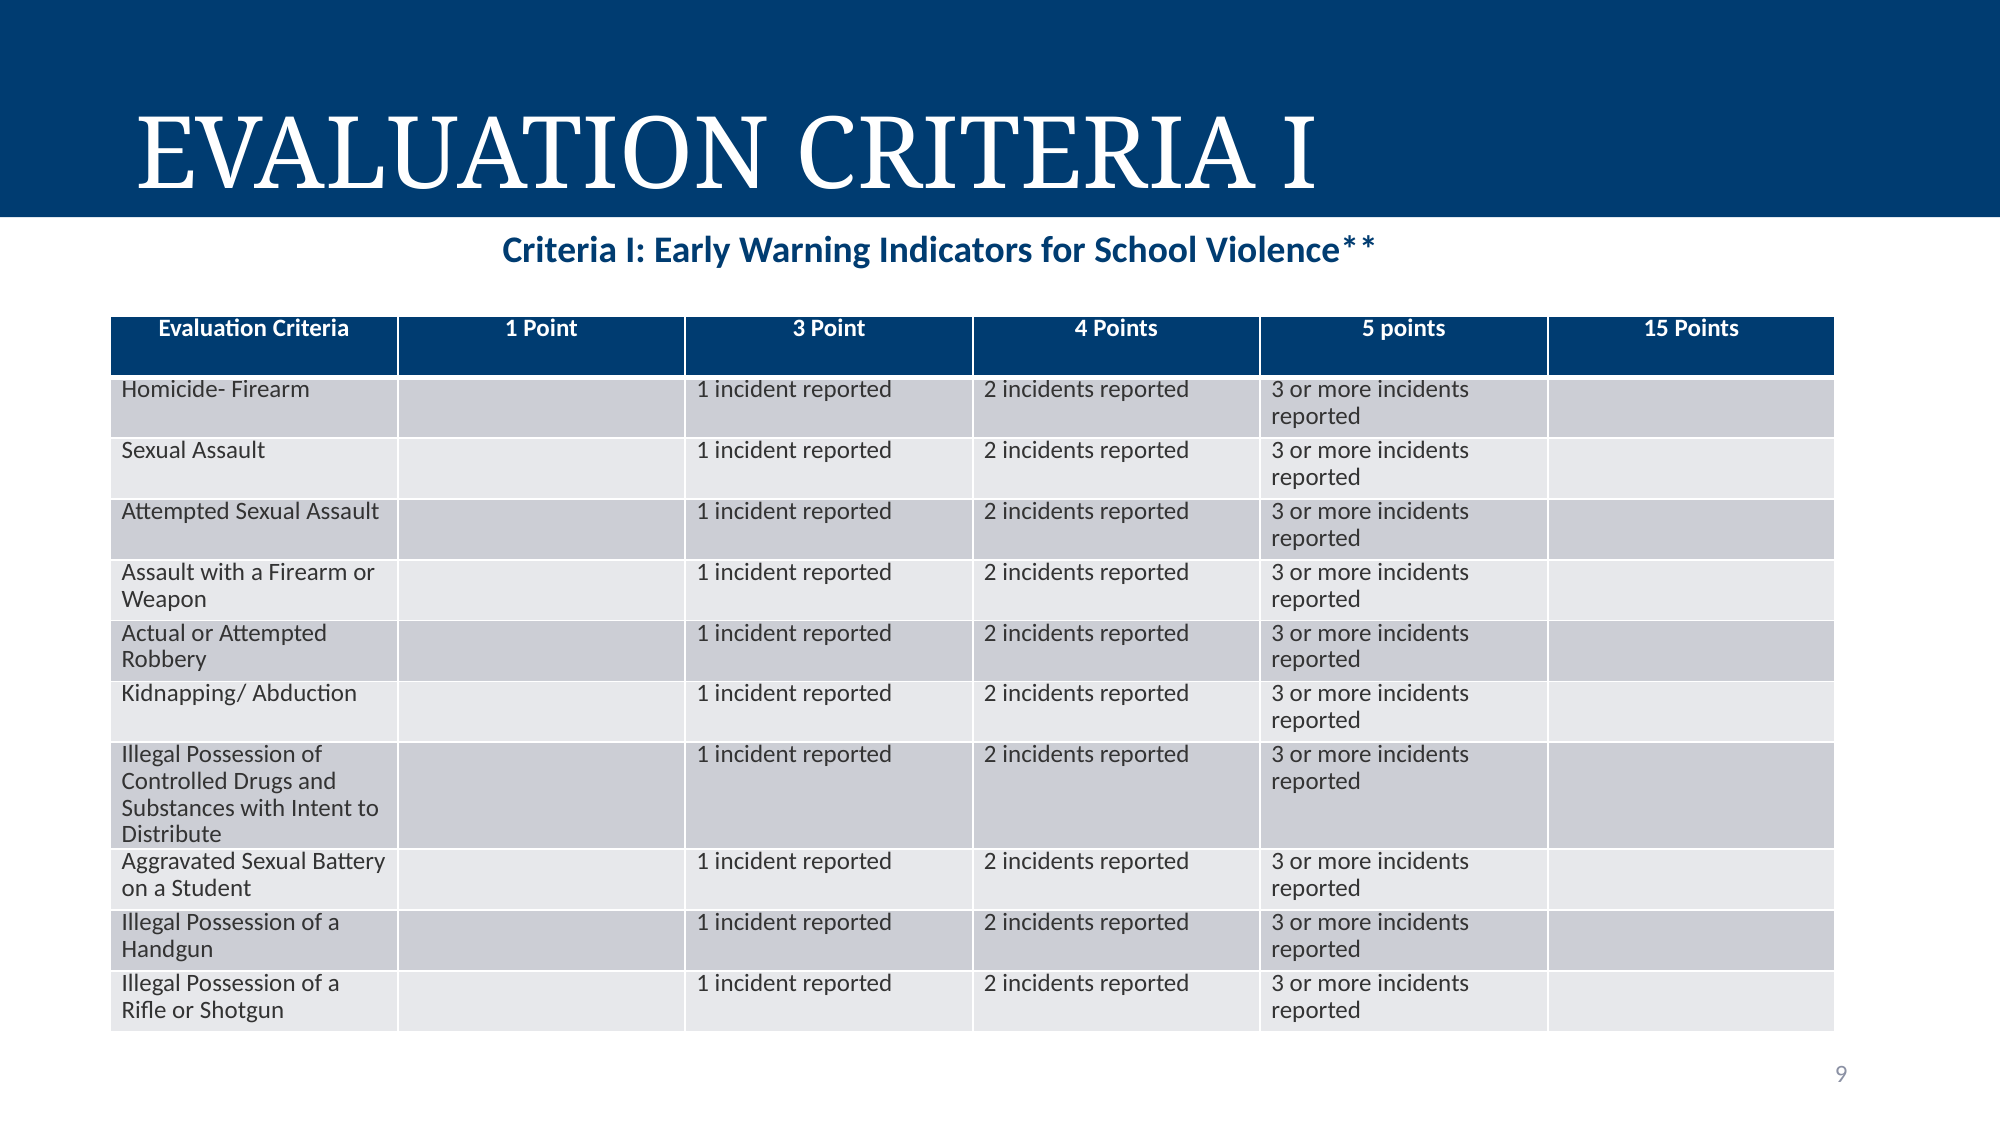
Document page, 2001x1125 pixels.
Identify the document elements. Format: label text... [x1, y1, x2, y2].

table_cell [399, 743, 684, 848]
table_cell [399, 500, 684, 559]
table_cell Assault with a Firearm or Weapon [111, 561, 397, 620]
table_cell 3 or more incidents reported [1261, 621, 1547, 681]
text_box Criteria I: Early Warning Indicators for School Violence** [440, 217, 1441, 322]
table_cell [1549, 380, 1834, 437]
table_cell 3 or more incidents reported [1261, 561, 1547, 620]
table_cell Homicide- Firearm [111, 380, 397, 437]
table_cell 2 incidents reported [974, 500, 1259, 559]
table_cell 1 incident reported [686, 561, 972, 620]
table_cell [1549, 911, 1834, 970]
table_cell 1 incident reported [686, 380, 972, 437]
table_cell Attempted Sexual Assault [111, 500, 397, 559]
table_cell 2 incidents reported [974, 972, 1259, 1031]
title Evaluation Criteria I [0, 0, 2000, 218]
table_cell 1 incident reported [686, 500, 972, 559]
table_cell [1549, 972, 1834, 1031]
table_cell Kidnapping/ Abduction [111, 682, 397, 741]
table_header 4 Points [974, 322, 1259, 375]
table_cell Illegal Possession of a Handgun [111, 911, 397, 970]
table_cell [1549, 439, 1834, 498]
table_header Evaluation Criteria [111, 317, 397, 375]
table_cell 3 or more incidents reported [1261, 911, 1547, 970]
table_cell 1 incident reported [686, 682, 972, 741]
table_cell 3 or more incidents reported [1261, 682, 1547, 741]
table_cell 2 incidents reported [974, 380, 1259, 437]
table_cell [399, 621, 684, 681]
table_cell [1549, 682, 1834, 741]
table_cell 3 or more incidents reported [1261, 439, 1547, 498]
table_cell 2 incidents reported [974, 743, 1259, 848]
table_cell [399, 911, 684, 970]
table_cell 2 incidents reported [974, 850, 1259, 909]
table_cell 2 incidents reported [974, 682, 1259, 741]
table_cell 1 incident reported [686, 621, 972, 681]
table_cell Illegal Possession of Controlled Drugs and Substances with Intent to Distribute [111, 743, 397, 848]
table_cell [399, 972, 684, 1031]
table_cell 2 incidents reported [974, 621, 1259, 681]
table_cell 1 incident reported [686, 743, 972, 848]
table_header 1 Point [399, 317, 684, 375]
table_header 5 points [1261, 317, 1547, 375]
table_cell [399, 682, 684, 741]
table_cell 2 incidents reported [974, 911, 1259, 970]
table_cell 2 incidents reported [974, 561, 1259, 620]
table_cell 3 or more incidents reported [1261, 850, 1547, 909]
table_cell Sexual Assault [111, 439, 397, 498]
table_cell 1 incident reported [686, 850, 972, 909]
table_cell [1549, 500, 1834, 559]
table_cell [1549, 743, 1834, 848]
table_cell Aggravated Sexual Battery on a Student [111, 850, 397, 909]
table_cell [399, 439, 684, 498]
slide_number 9 [1412, 1042, 1863, 1103]
table_cell 3 or more incidents reported [1261, 743, 1547, 848]
table_cell [399, 561, 684, 620]
table_cell [1549, 621, 1834, 681]
table_header 15 Points [1549, 317, 1834, 375]
table_cell 1 incident reported [686, 972, 972, 1031]
table_cell 3 or more incidents reported [1261, 380, 1547, 437]
table_cell 1 incident reported [686, 911, 972, 970]
table_cell 3 or more incidents reported [1261, 500, 1547, 559]
table_cell 3 or more incidents reported [1261, 972, 1547, 1031]
table_cell 2 incidents reported [974, 439, 1259, 498]
table_header 3 Point [686, 322, 972, 375]
table_cell [1549, 850, 1834, 909]
table_cell [1549, 561, 1834, 620]
table_cell Illegal Possession of a Rifle or Shotgun [111, 972, 397, 1031]
table_cell [399, 380, 684, 437]
table_cell [399, 850, 684, 909]
table_cell Actual or Attempted Robbery [111, 621, 397, 681]
table_cell 1 incident reported [686, 439, 972, 498]
